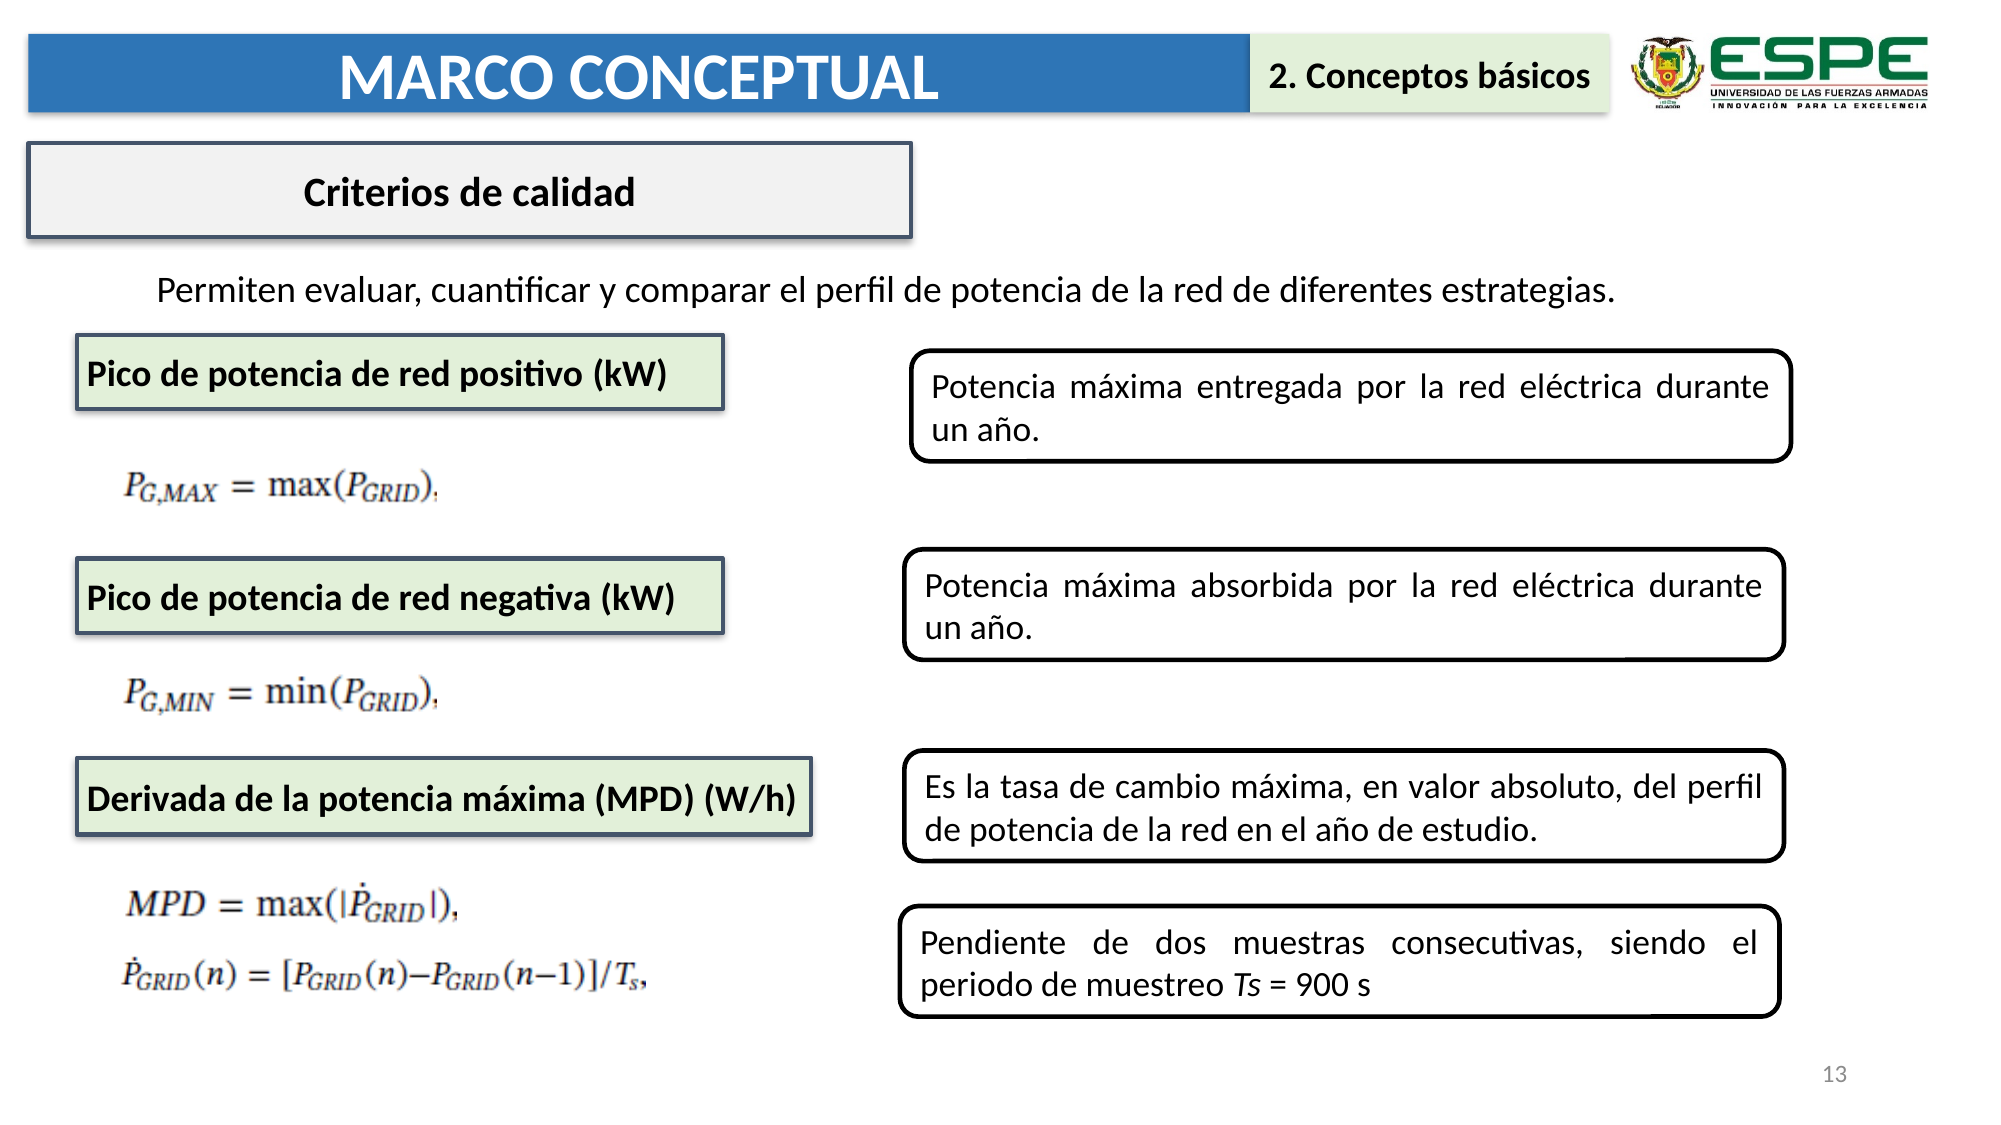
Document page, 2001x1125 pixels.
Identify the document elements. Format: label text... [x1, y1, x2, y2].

text_box Pendiente de dos muestras consecutivas, siendo el periodo de muestreo Ts = 900 s [899, 906, 1780, 1017]
text_box Criterios de calidad [28, 143, 912, 237]
text_box Potencia máxima entregada por la red eléctrica durante un año. [911, 350, 1792, 462]
text_box 2. Conceptos básicos [1250, 33, 1610, 113]
picture [118, 459, 437, 516]
picture [118, 952, 646, 1005]
picture [1629, 33, 1930, 113]
picture [118, 879, 457, 933]
text_box Pico de potencia de red positivo (kW) [76, 334, 723, 410]
text_box MARCO CONCEPTUAL [28, 33, 1249, 113]
slide_number 13 [1412, 1042, 1863, 1103]
text_box Permiten evaluar, cuantificar y comparar el perfil de potencia de la red de diferentes estrategias. [141, 257, 1667, 318]
text_box Es la tasa de cambio máxima, en valor absoluto, del perfil de potencia de la red en el año de estudio. [904, 750, 1785, 862]
text_box Derivada de la potencia máxima (MPD) (W/h) [76, 757, 812, 835]
text_box Pico de potencia de red negativa (kW) [76, 558, 723, 634]
picture [118, 667, 437, 726]
text_box Potencia máxima absorbida por la red eléctrica durante un año. [904, 549, 1785, 660]
